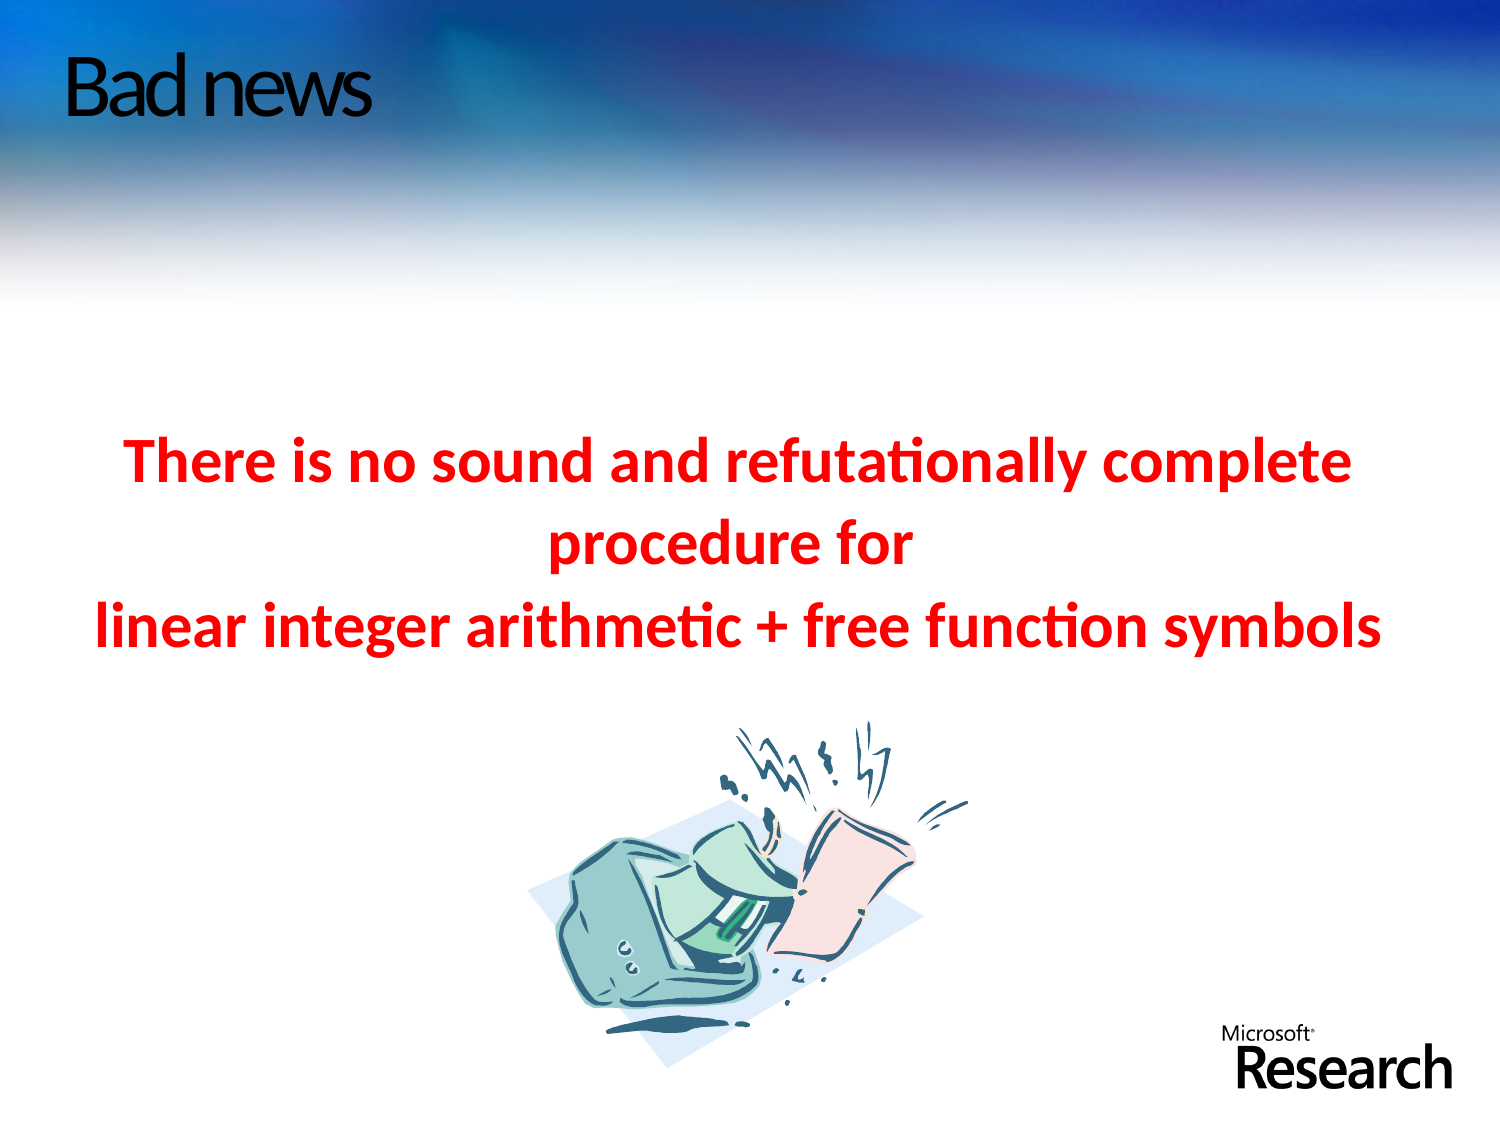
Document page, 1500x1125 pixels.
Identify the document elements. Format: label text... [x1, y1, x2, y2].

title Bad news [62, 37, 1438, 138]
text_box There is no sound and refutationally complete procedure for linear integer arithmetic + free function symbols [50, 426, 1426, 662]
picture [0, 0, 1500, 1125]
